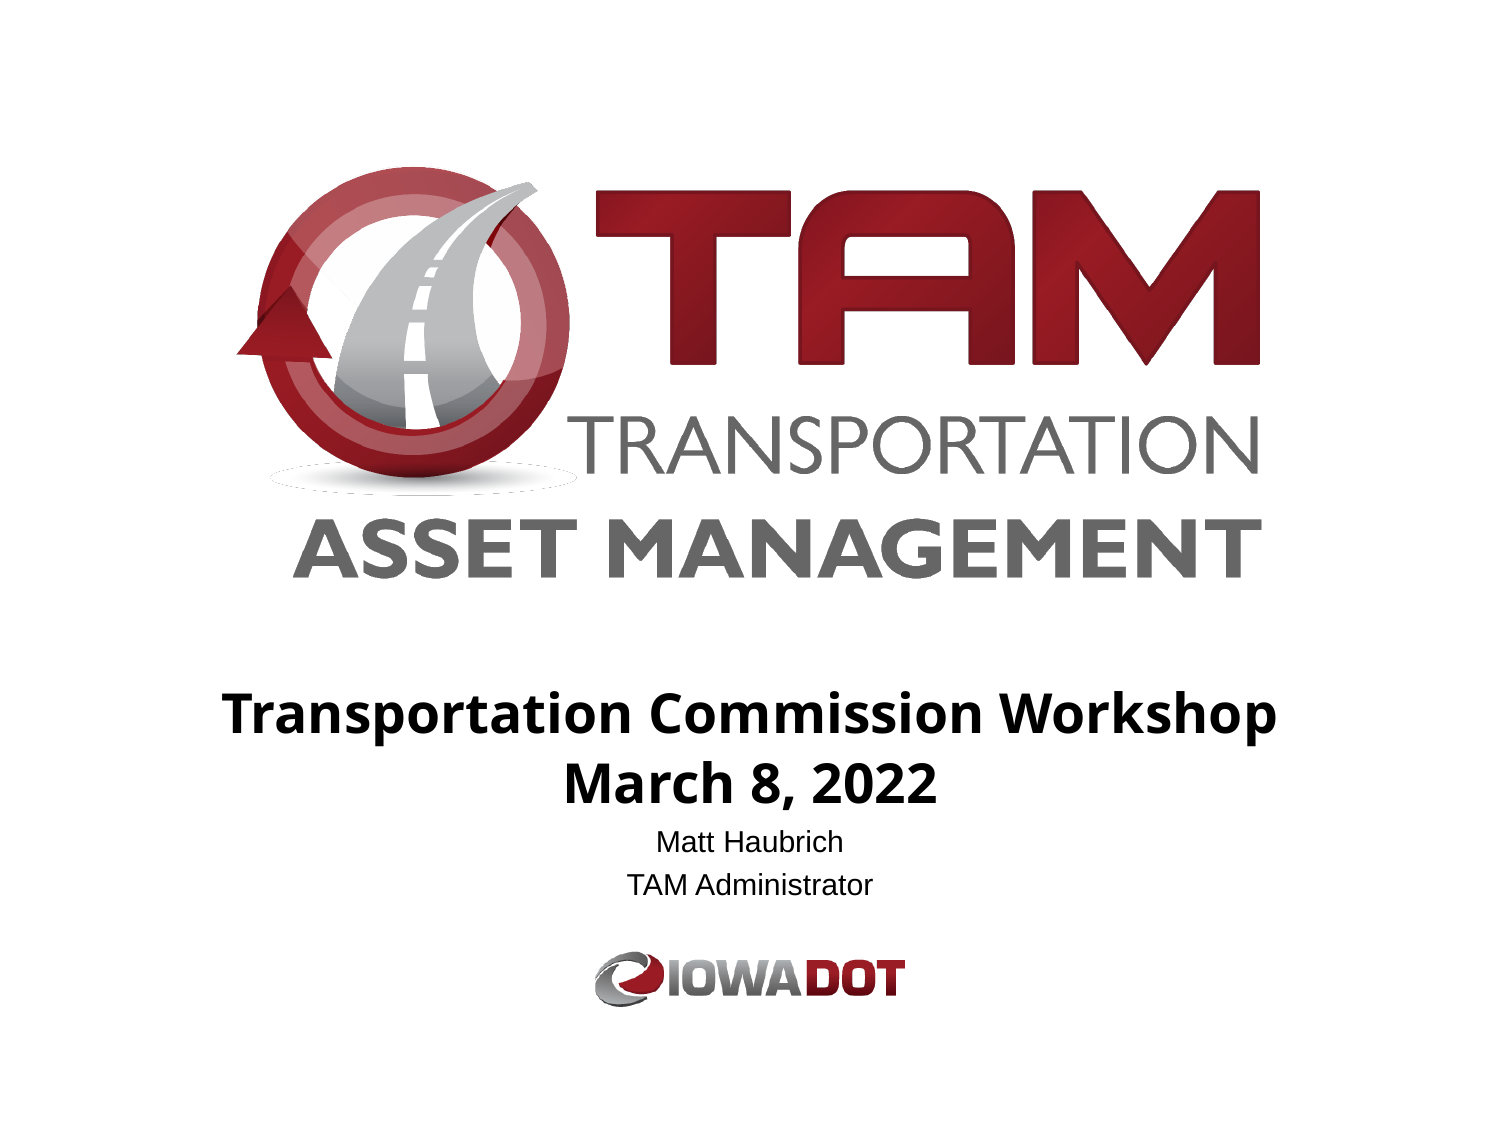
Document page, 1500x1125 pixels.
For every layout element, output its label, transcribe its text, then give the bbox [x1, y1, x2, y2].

picture [591, 950, 909, 1008]
picture [236, 165, 1264, 597]
subtitle Transportation Commission Workshop March 8, 2022 Matt Haubrich TAM Administrator [0, 630, 1500, 912]
